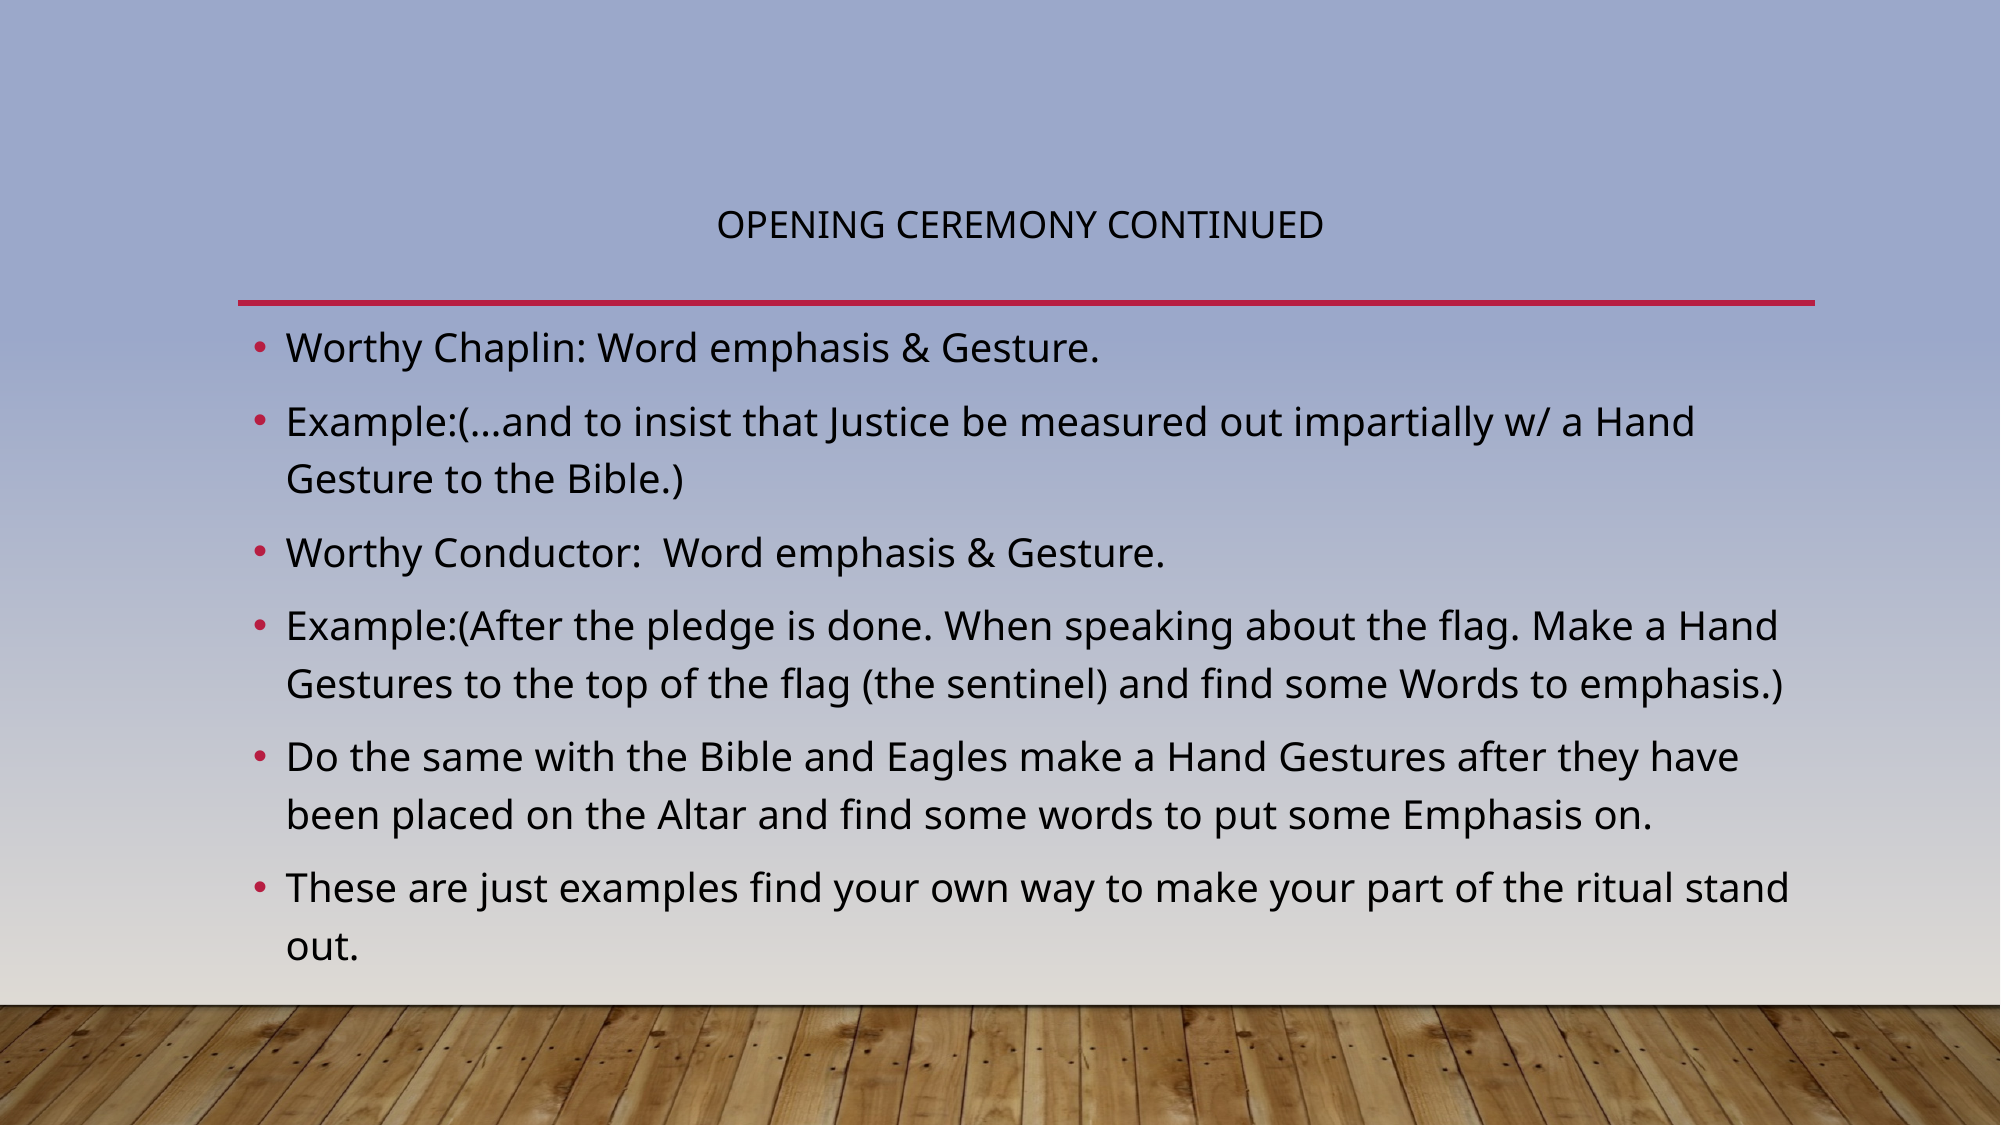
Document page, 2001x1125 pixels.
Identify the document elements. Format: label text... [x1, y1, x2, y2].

title OPENING CEREMONY Continued [238, 162, 1814, 305]
list Worthy Chaplin: Word emphasis & Gesture. Example:(…and to insist that Justice be measured out impartially w/ a Hand Gesture to the Bible.) Worthy Conductor: Word emphasis & Gesture. Example:(After the pledge is done. When speaking about the flag. Make a Hand Gestures to the top of the flag (the sentinel) and find some Words to emphasis.) Do the same with the Bible and Eagles make a Hand Gestures after they have been placed on the Altar and find some words to put some Emphasis on. These are just examples find your own way to make your part of the ritual stand out. [238, 305, 1814, 1002]
picture [0, 1005, 2000, 1125]
